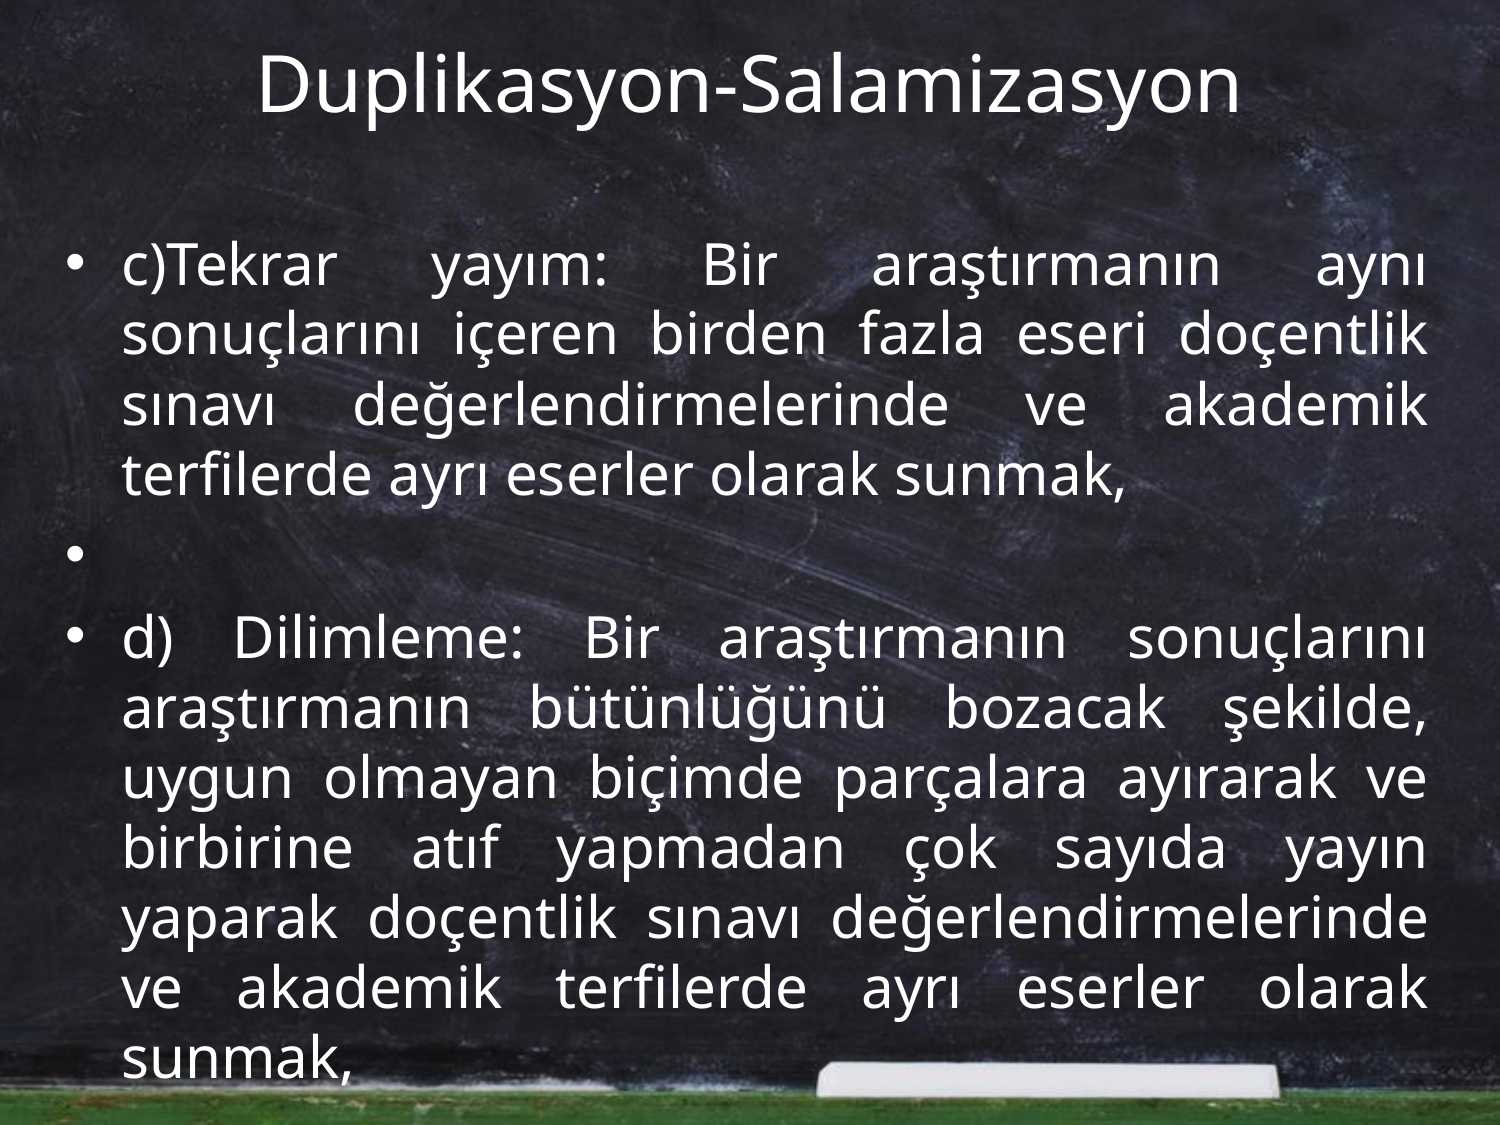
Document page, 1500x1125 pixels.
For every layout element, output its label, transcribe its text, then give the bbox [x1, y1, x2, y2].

picture [0, 175, 1500, 1125]
title Duplikasyon-Salamizasyon [0, 0, 1500, 175]
list c)Tekrar yayım: Bir araştırmanın aynı sonuçlarını içeren birden fazla eseri doçentlik sınavı değerlendirmelerinde ve akademik terfilerde ayrı eserler olarak sunmak, d) Dilimleme: Bir araştırmanın sonuçlarını araştırmanın bütünlüğünü bozacak şekilde, uygun olmayan biçimde parçalara ayırarak ve birbirine atıf yapmadan çok sayıda yayın yaparak doçentlik sınavı değerlendirmelerinde ve akademik terfilerde ayrı eserler olarak sunmak, [50, 137, 1444, 950]
